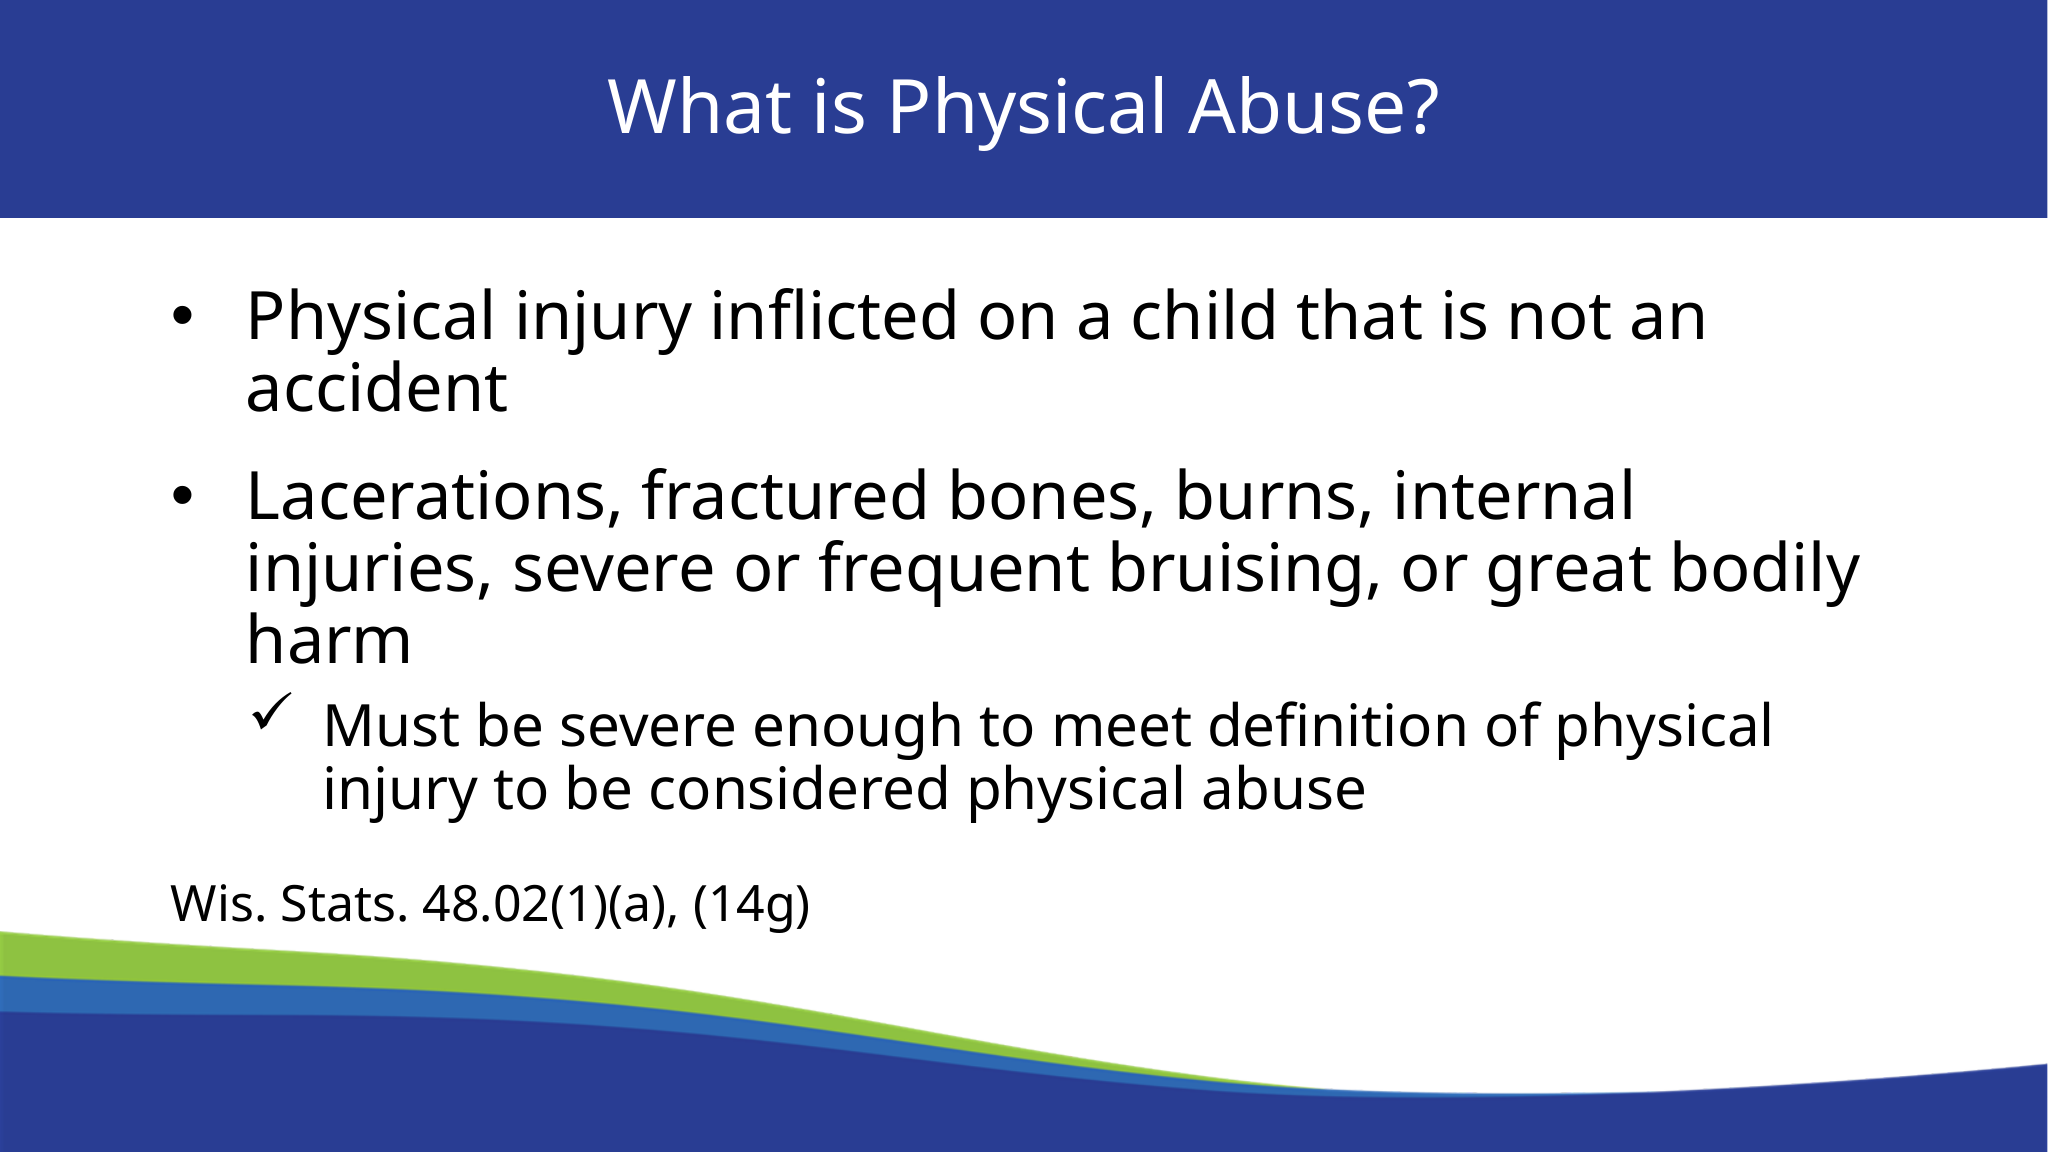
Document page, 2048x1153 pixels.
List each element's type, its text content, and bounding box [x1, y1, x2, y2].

picture [0, 0, 2048, 218]
text_box Physical injury inflicted on a child that is not an accident Lacerations, fractured bones, burns, internal injuries, severe or frequent bruising, or great bodily harm Must be severe enough to meet definition of physical injury to be considered physical abuse Wis. Stats. 48.02(1)(a), (14g) [156, 275, 1892, 930]
picture [0, 930, 2048, 1152]
